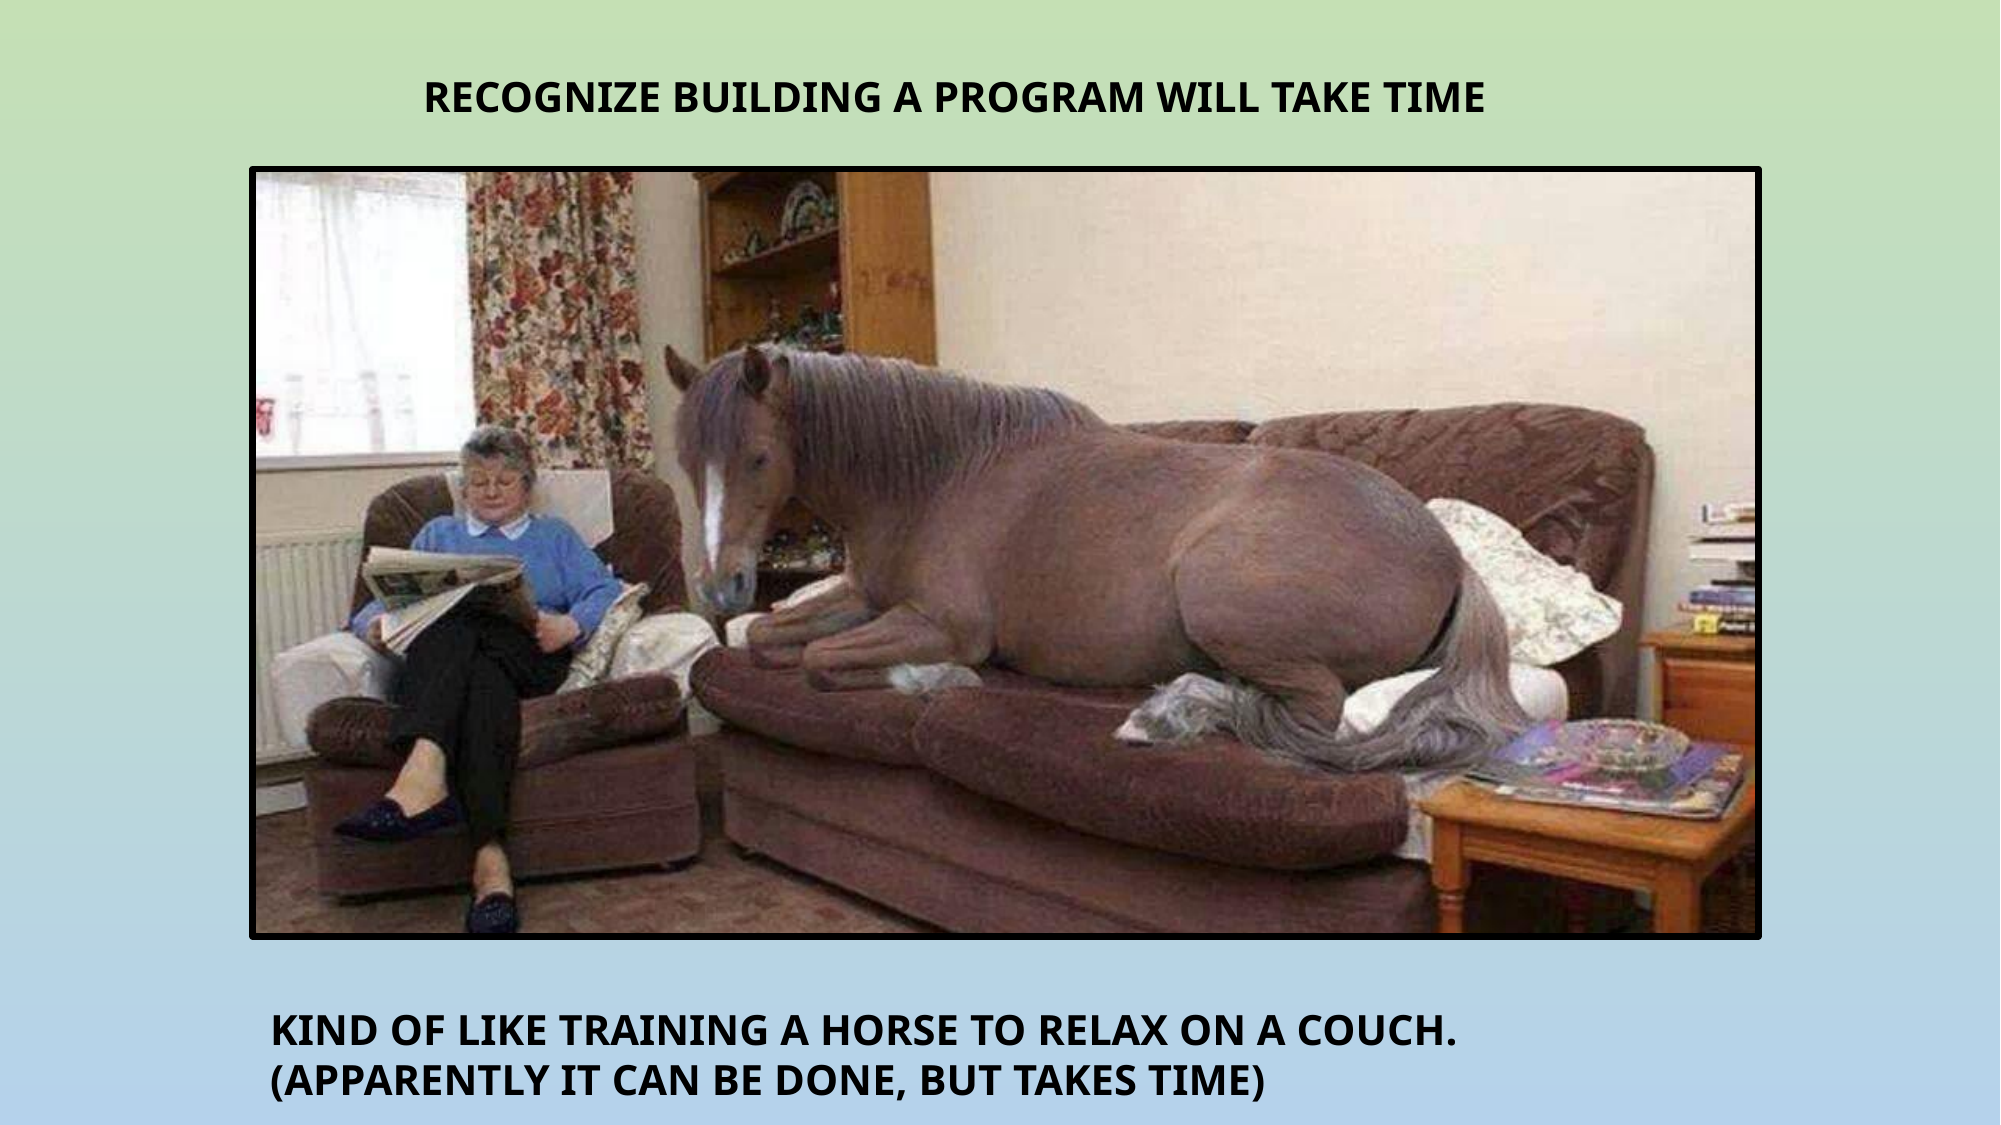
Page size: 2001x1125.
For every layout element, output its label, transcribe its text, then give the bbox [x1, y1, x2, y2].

text_box Recognize building a program will take time [408, 63, 1664, 129]
text_box Kind of like training a horse to relax on a couch. (Apparently it can be done, but takes time) [255, 996, 1889, 1112]
picture [255, 172, 1756, 934]
